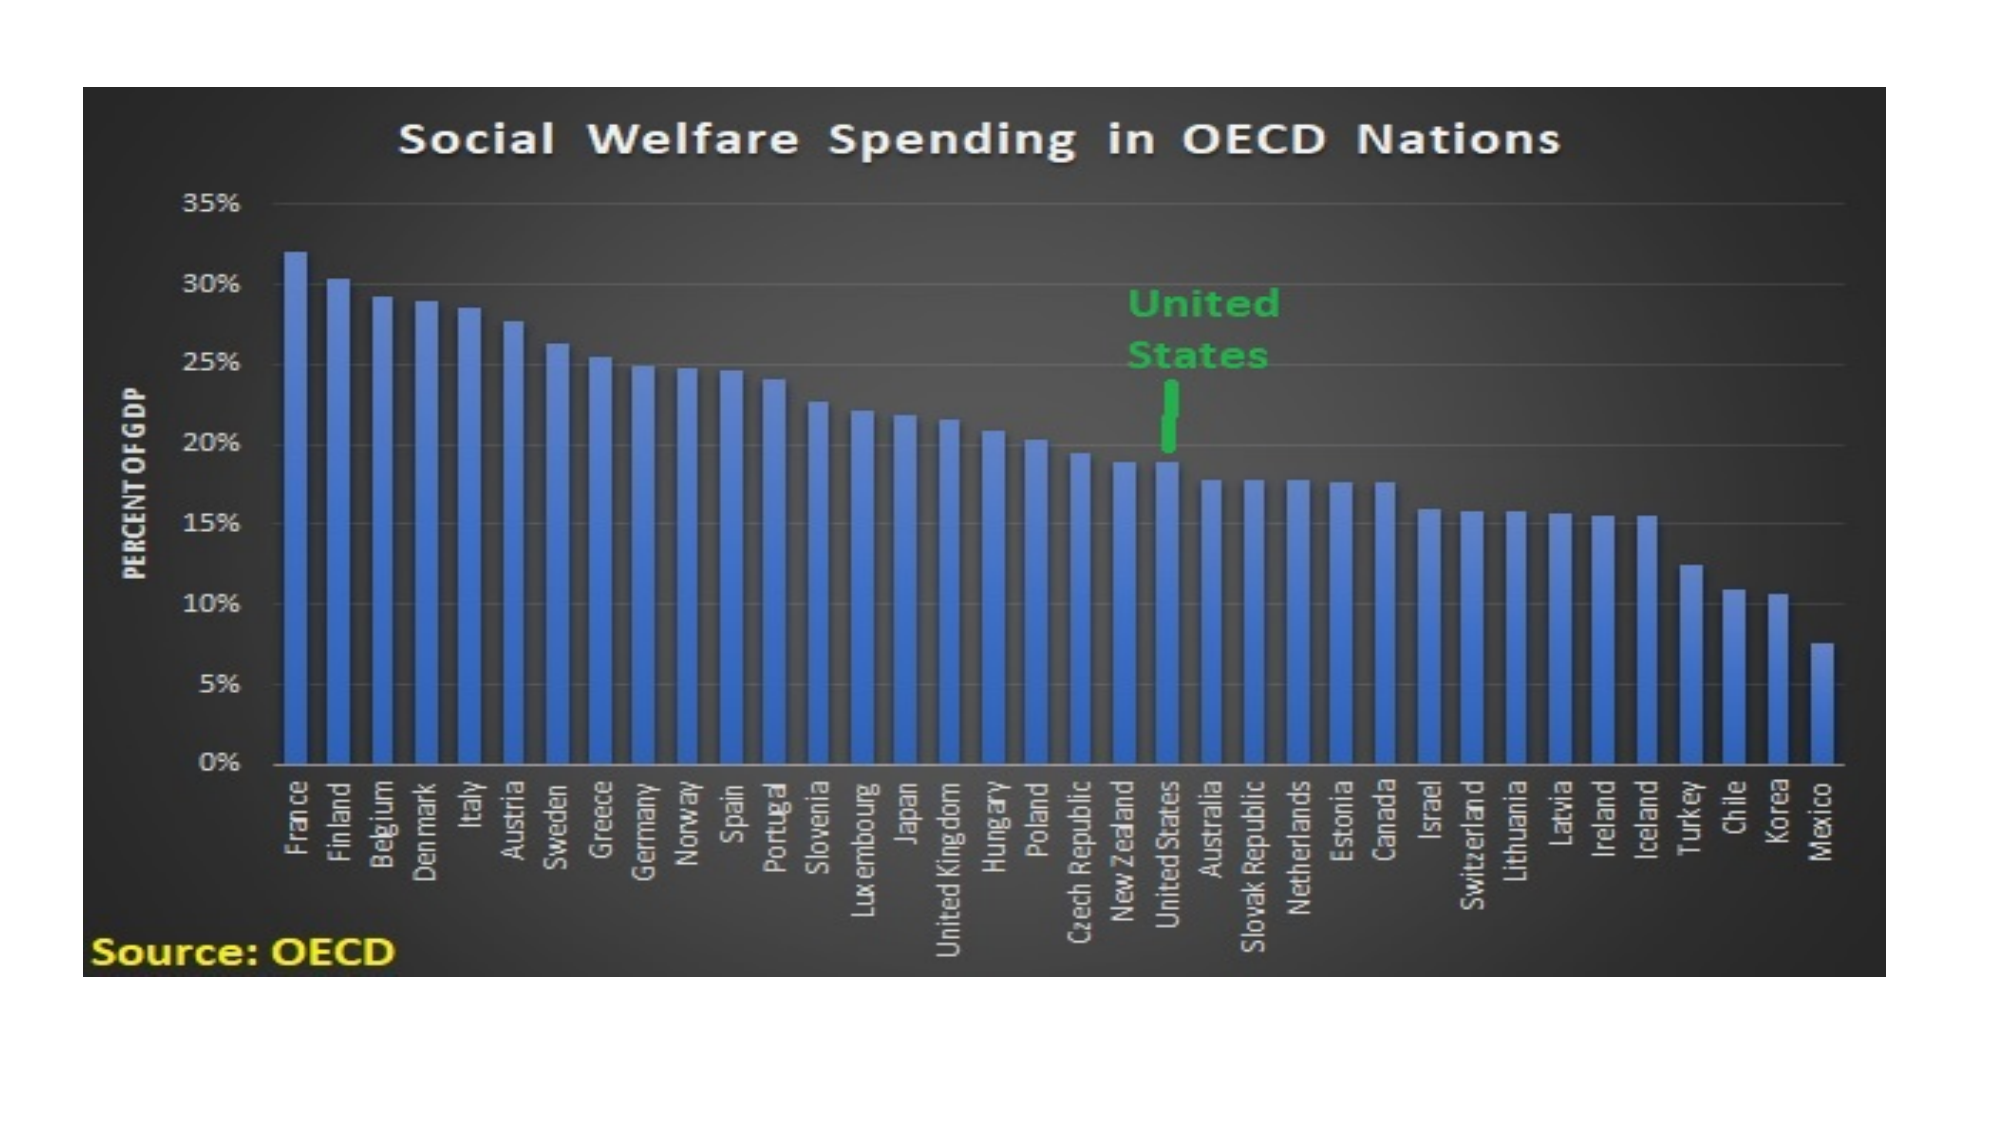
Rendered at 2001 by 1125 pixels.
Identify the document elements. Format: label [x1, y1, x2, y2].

picture [83, 87, 1886, 977]
